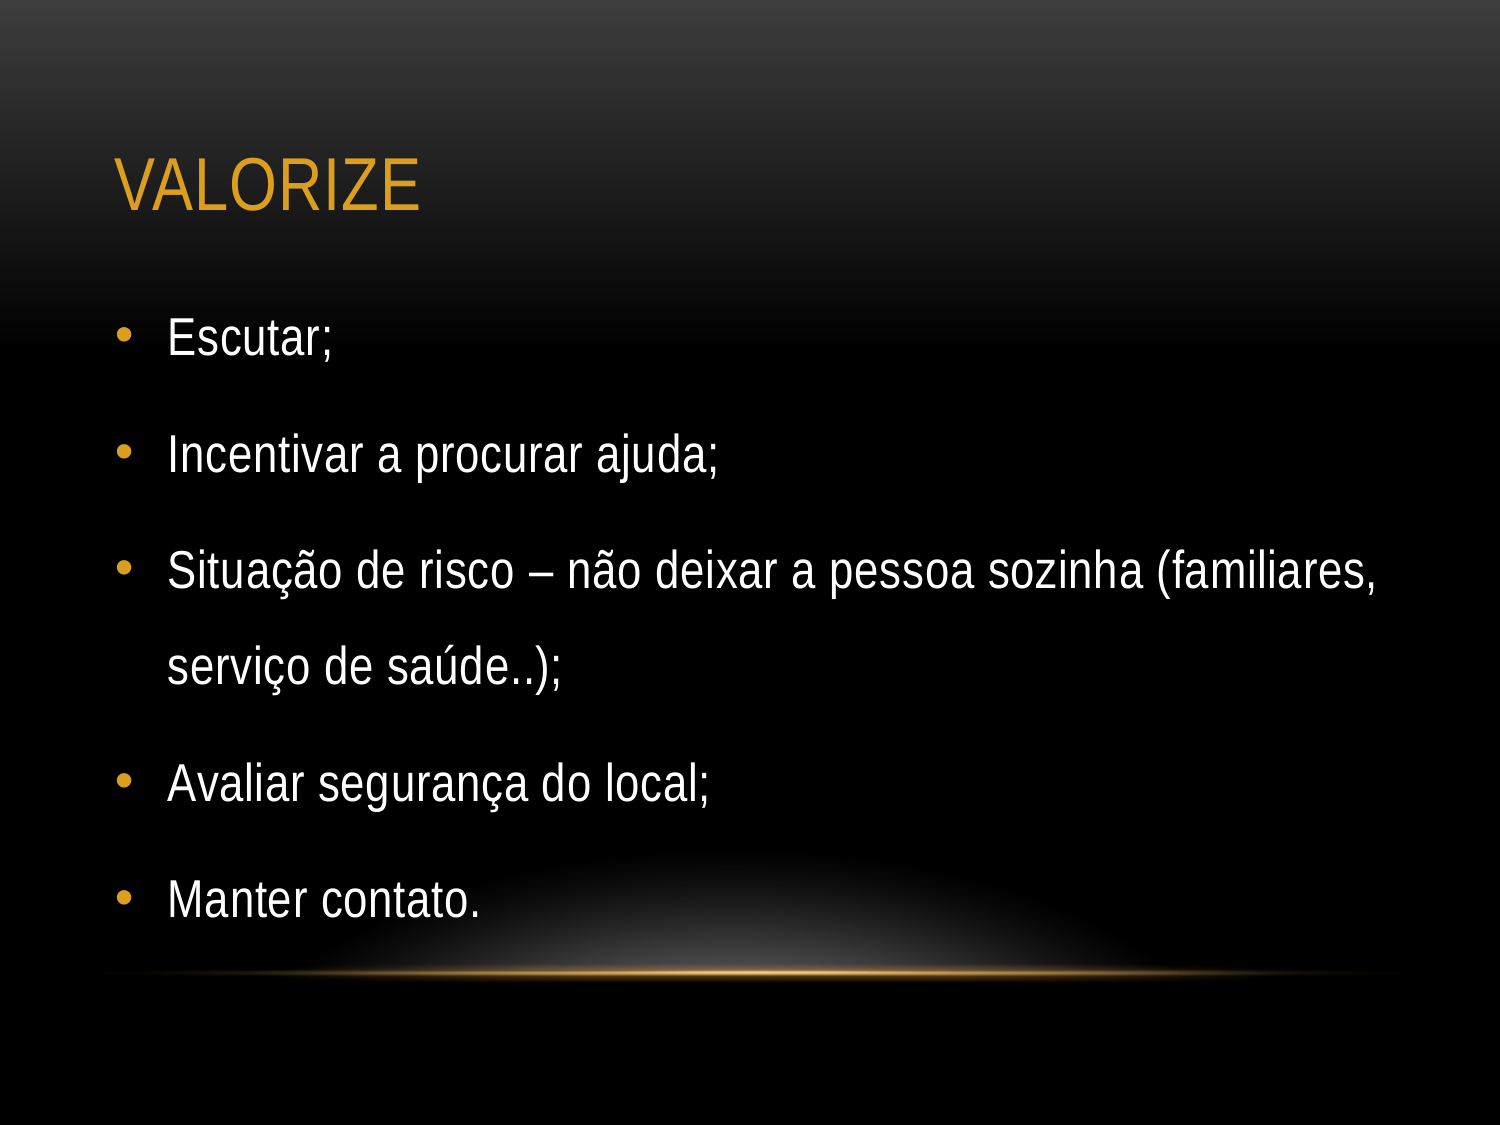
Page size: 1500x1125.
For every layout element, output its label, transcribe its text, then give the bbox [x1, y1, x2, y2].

picture [0, 0, 1500, 1125]
title Valorize [99, 45, 1400, 233]
list Escutar; Incentivar a procurar ajuda; Situação de risco – não deixar a pessoa sozinha (familiares, serviço de saúde..); Avaliar segurança do local; Manter contato. [99, 262, 1400, 938]
